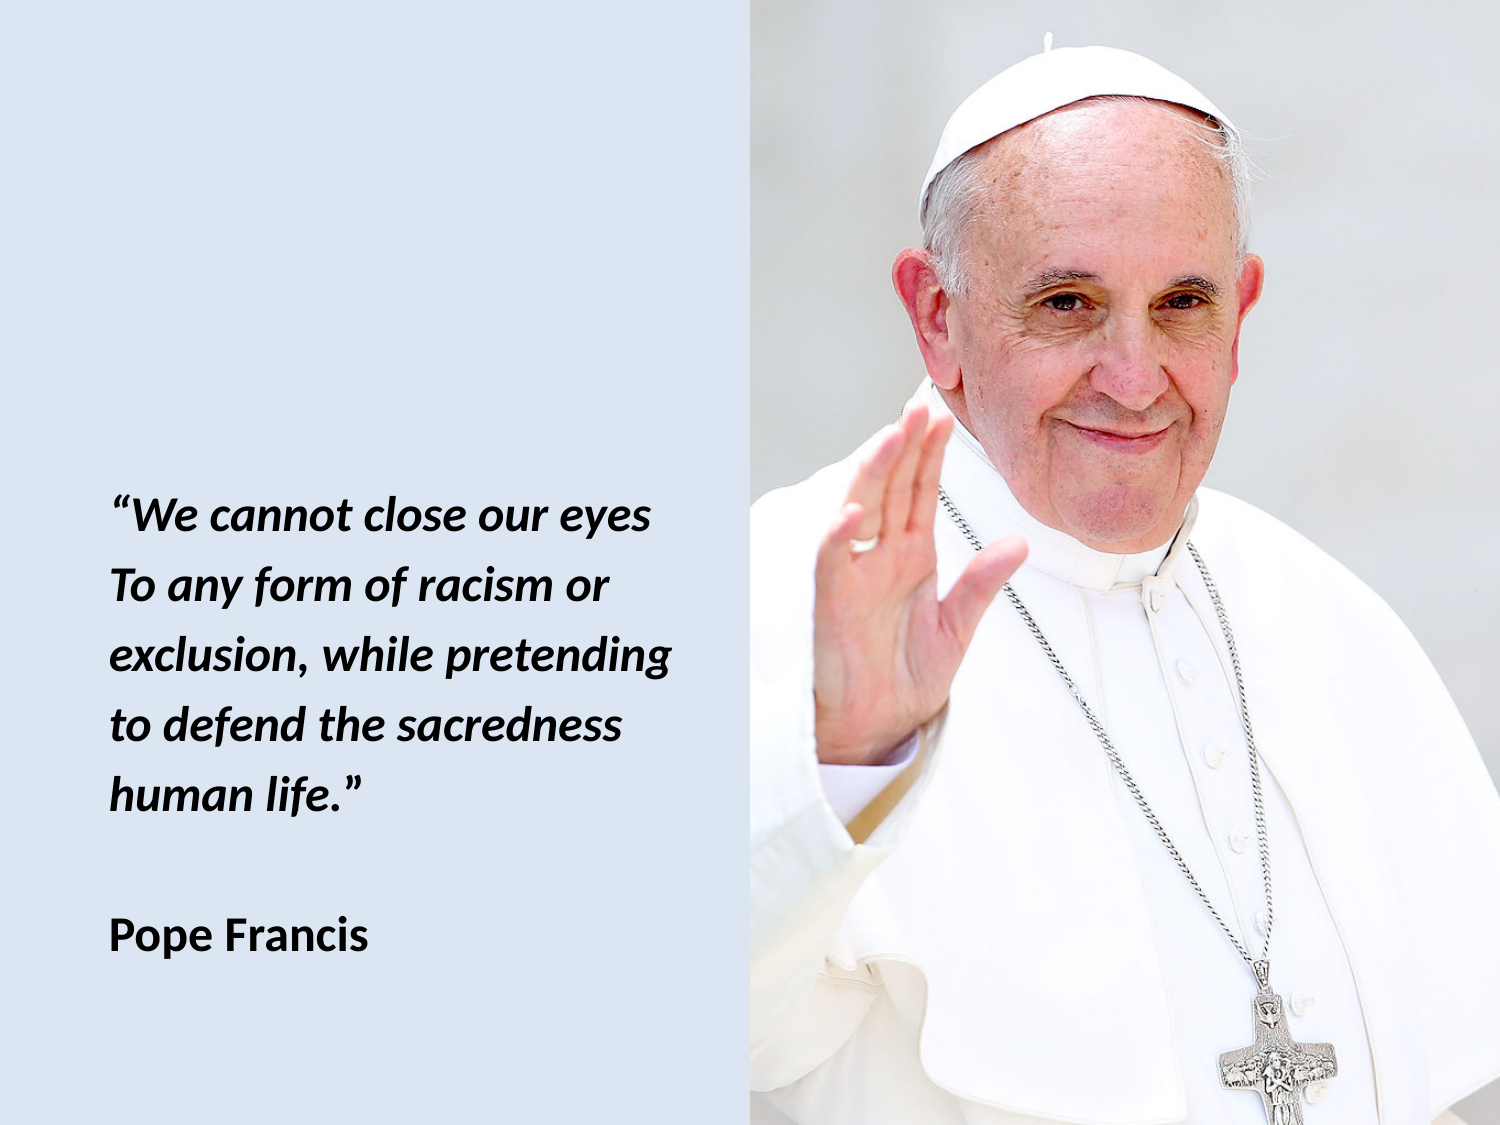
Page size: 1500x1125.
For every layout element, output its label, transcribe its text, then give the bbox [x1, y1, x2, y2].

picture [749, 0, 1500, 1125]
list “We cannot close our eyes To any form of racism or exclusion, while pretending to defend the sacredness human life.” Pope Francis [93, 449, 744, 1043]
